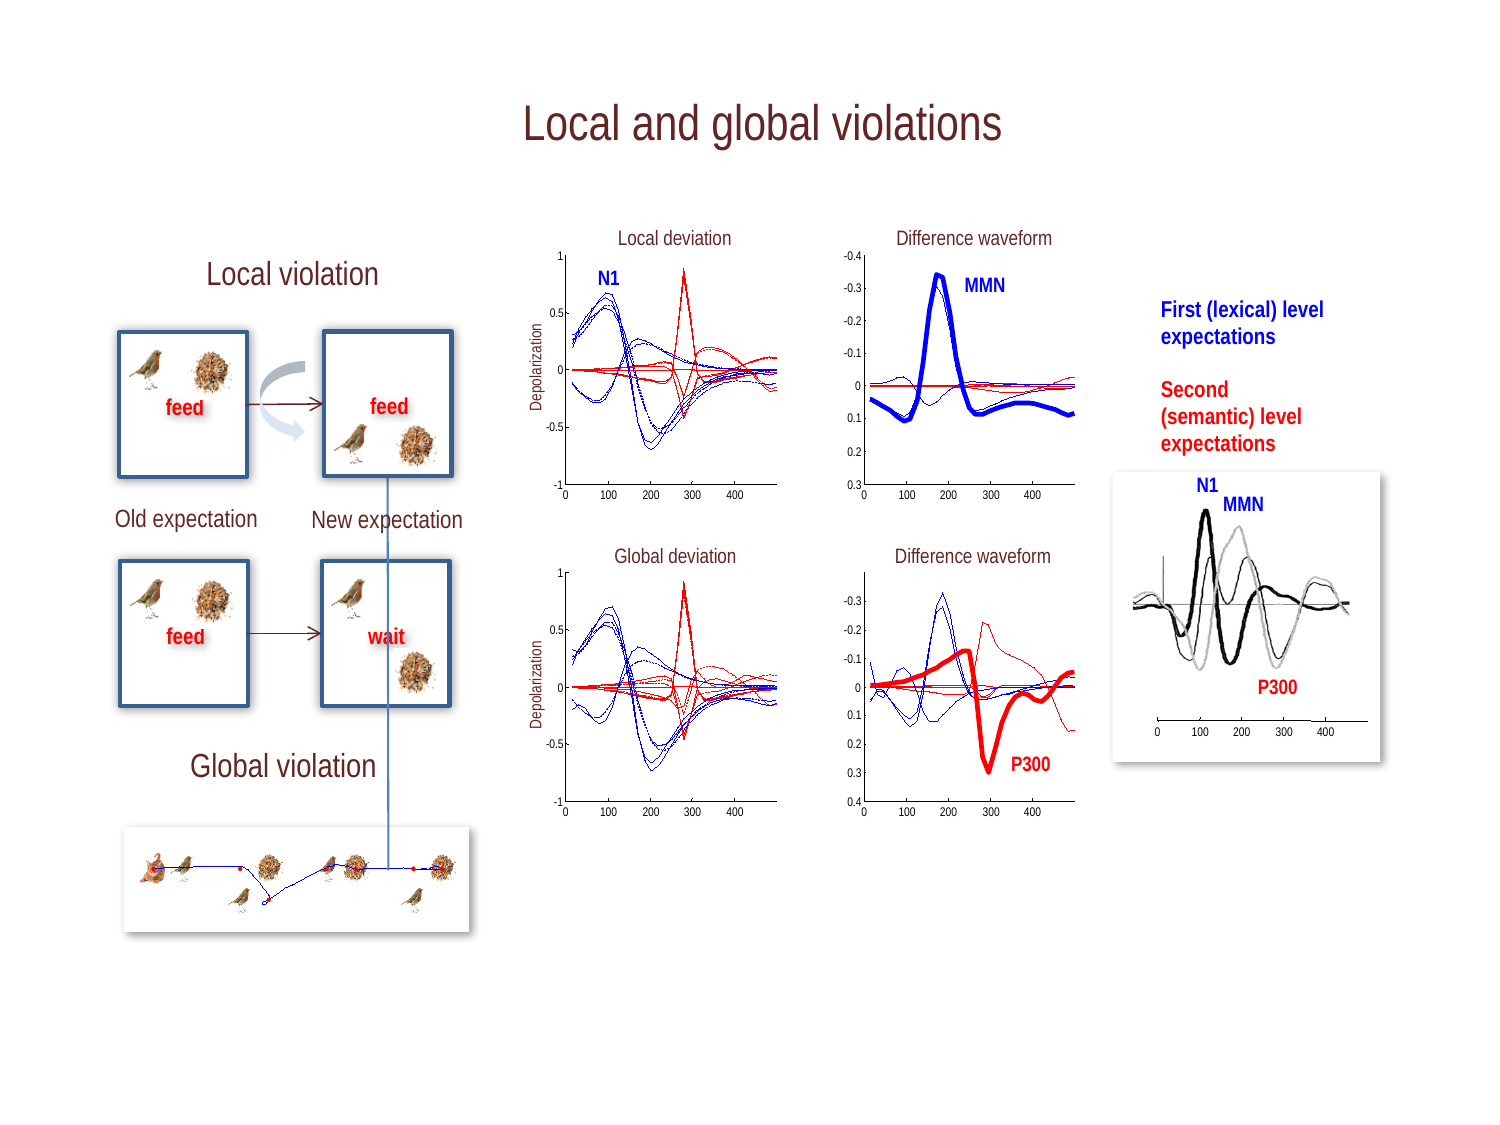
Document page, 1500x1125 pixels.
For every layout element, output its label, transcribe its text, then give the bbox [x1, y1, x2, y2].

text_box Local and global violations [506, 90, 1020, 151]
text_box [119, 471, 240, 820]
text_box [245, 224, 1075, 871]
text_box feed [165, 392, 205, 421]
text_box Local violation [206, 252, 240, 293]
picture [124, 344, 171, 396]
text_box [1160, 293, 1345, 430]
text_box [123, 829, 470, 933]
text_box [117, 330, 240, 472]
picture [189, 348, 234, 400]
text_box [1080, 471, 1381, 820]
